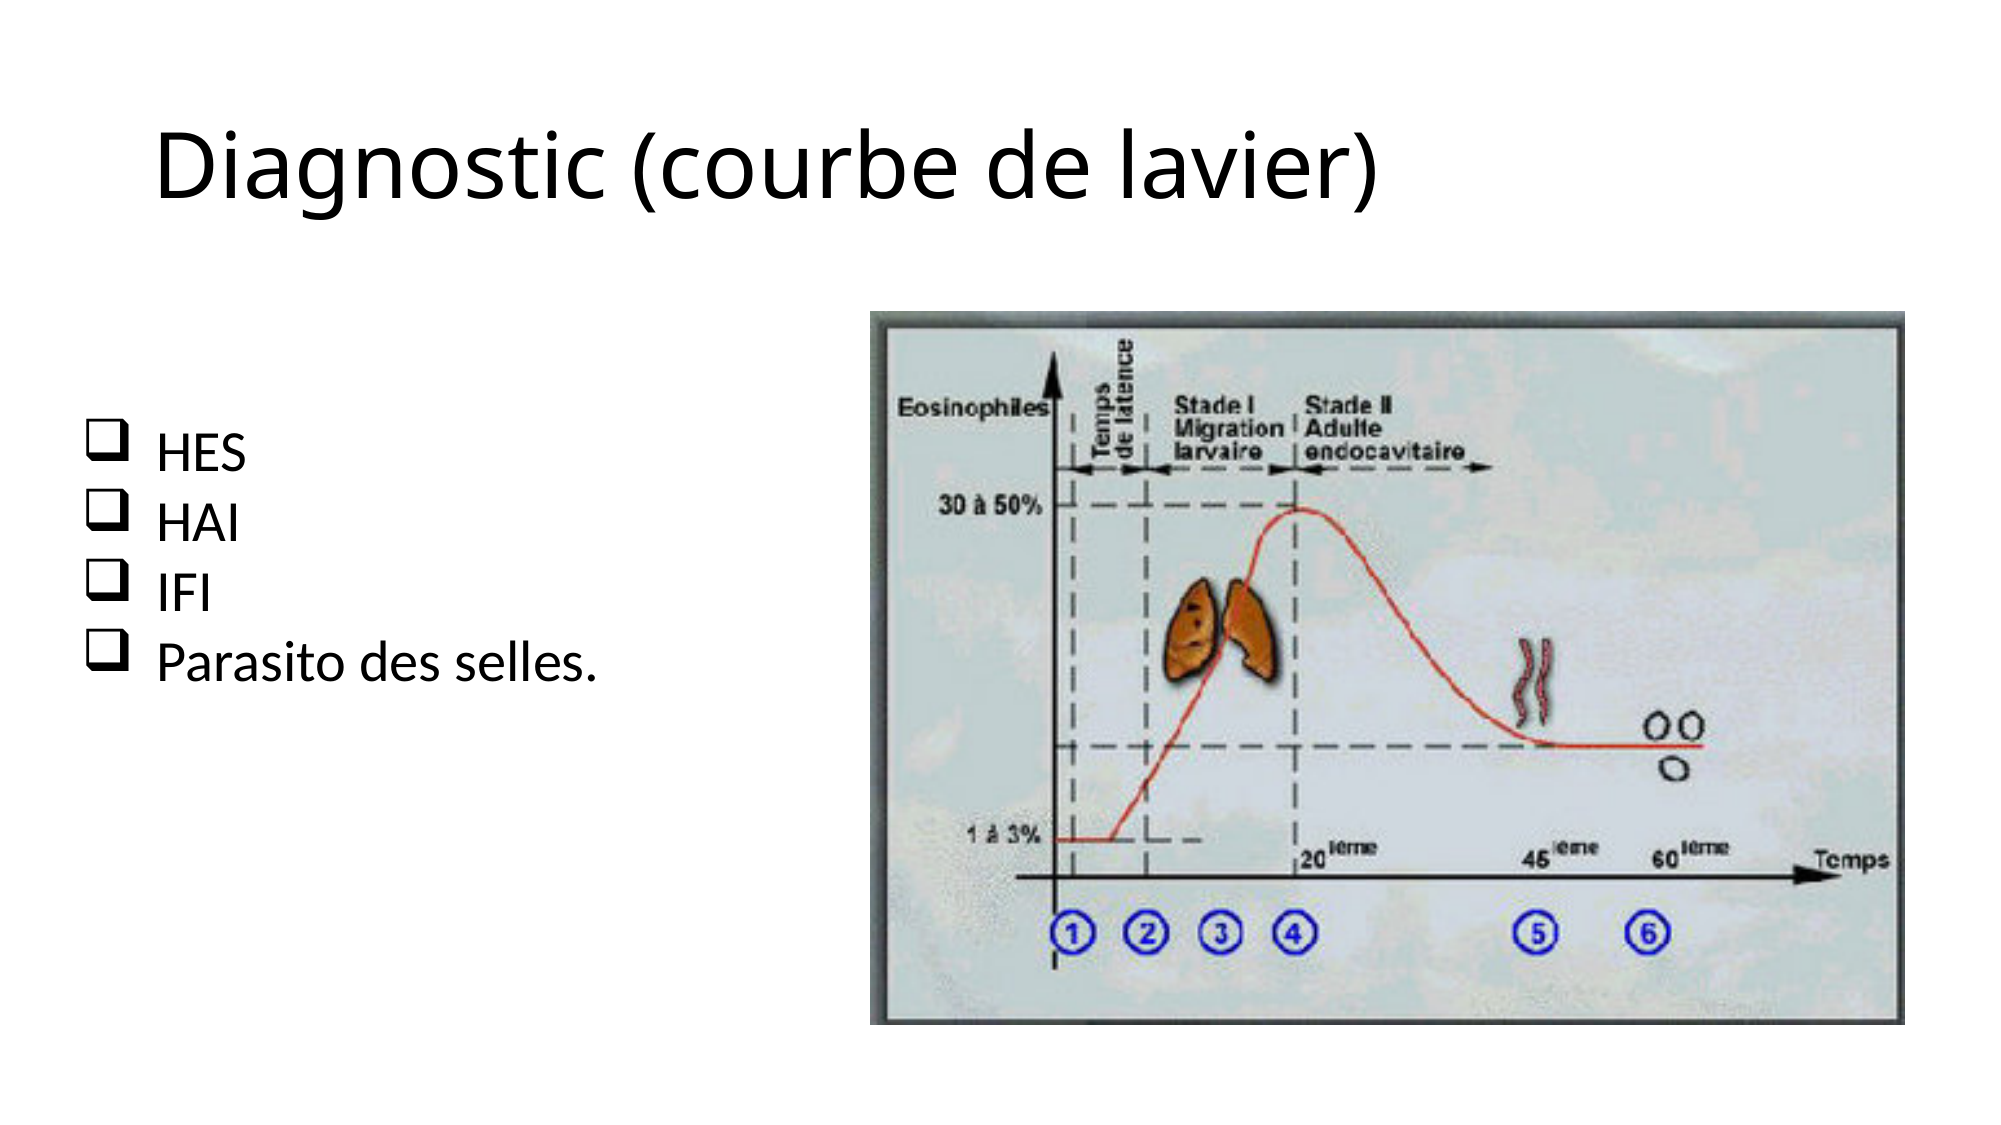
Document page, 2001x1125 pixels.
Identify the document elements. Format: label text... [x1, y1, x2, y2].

title Diagnostic (courbe de lavier) [137, 59, 1863, 278]
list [870, 311, 1905, 1025]
text_box HES HAI IFI Parasito des selles. [66, 405, 662, 700]
